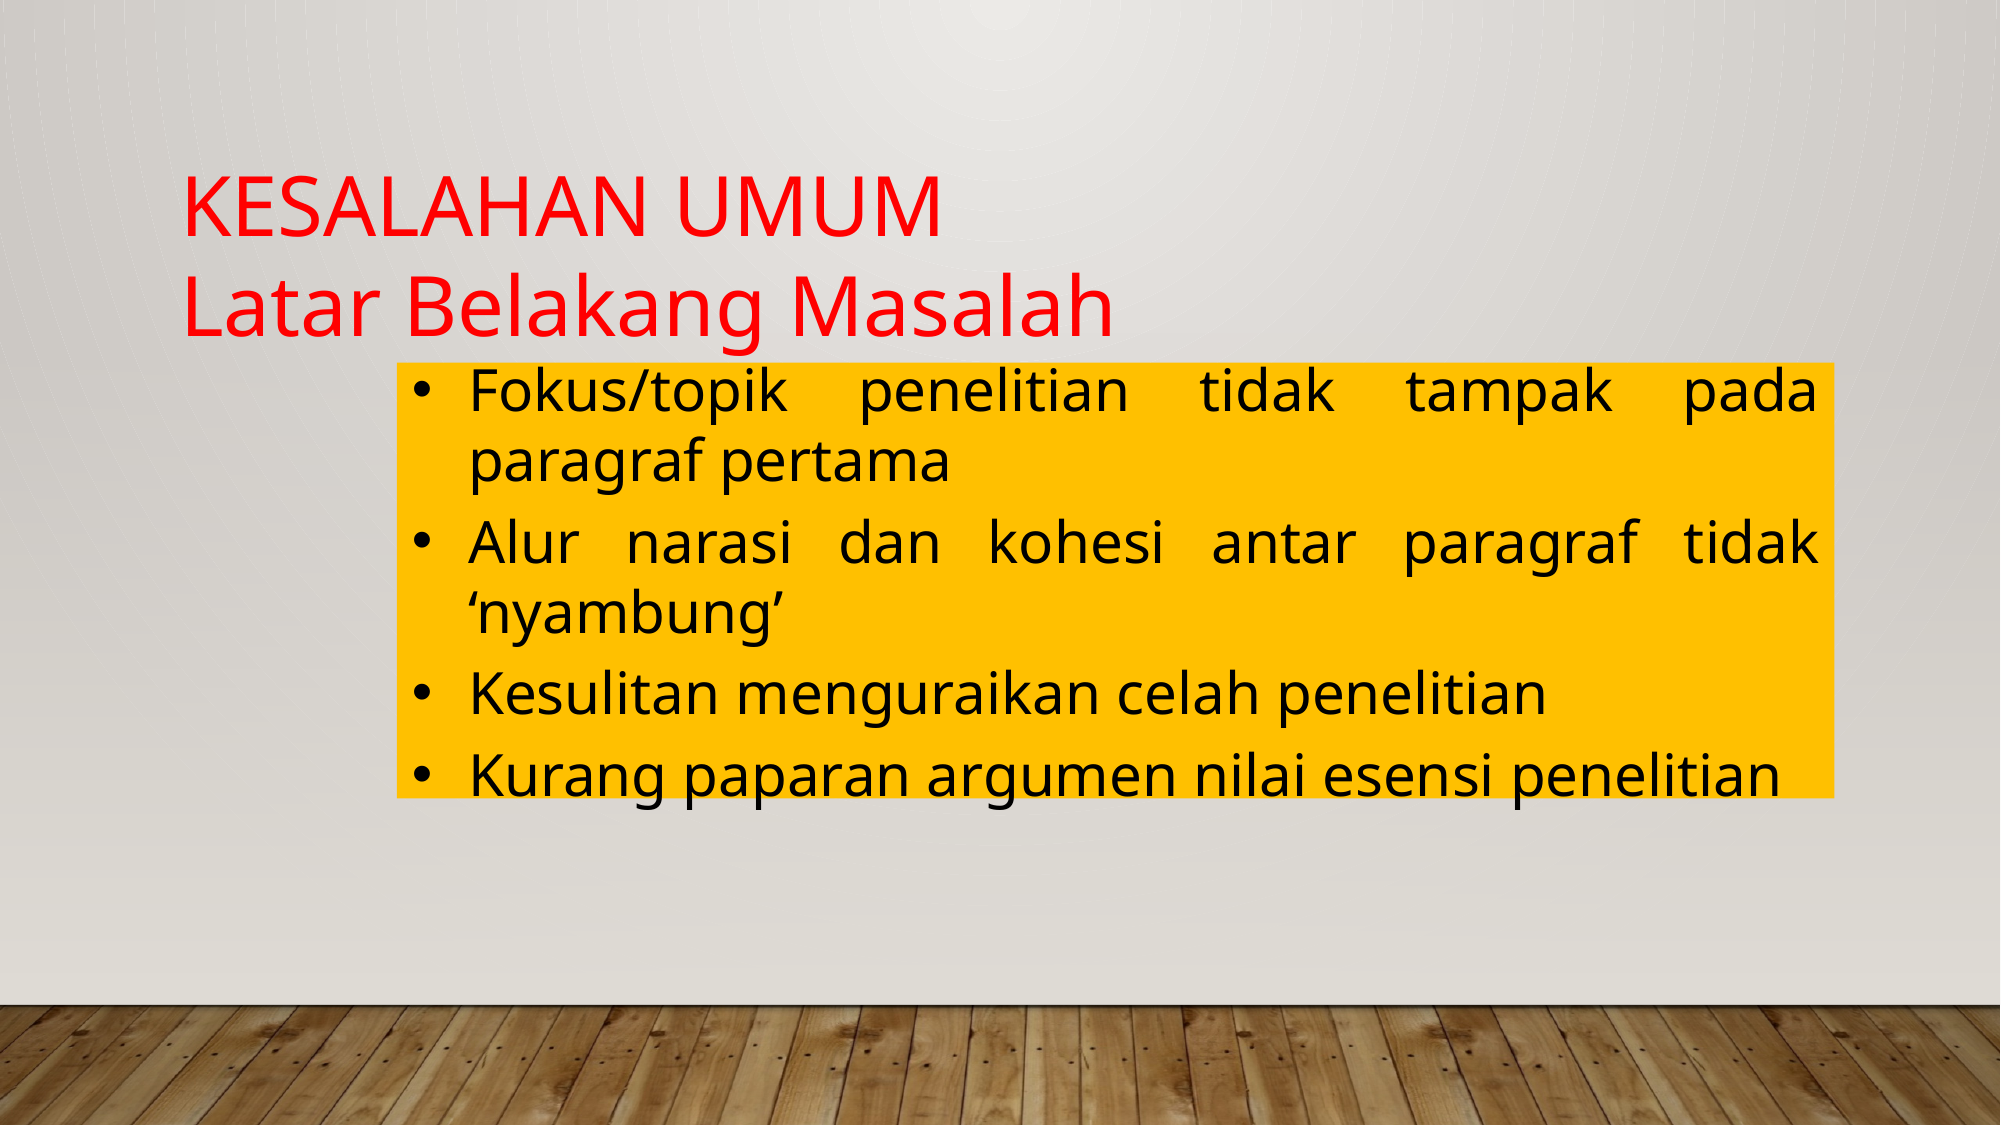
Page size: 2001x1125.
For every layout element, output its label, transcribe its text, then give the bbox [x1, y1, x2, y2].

text_box Fokus/topik penelitian tidak tampak pada paragraf pertama Alur narasi dan kohesi antar paragraf tidak ‘nyambung’ Kesulitan menguraikan celah penelitian Kurang paparan argumen nilai esensi penelitian [396, 362, 1835, 799]
text_box KESALAHAN UMUM Latar Belakang Masalah [165, 145, 1193, 361]
picture [0, 1005, 2000, 1125]
